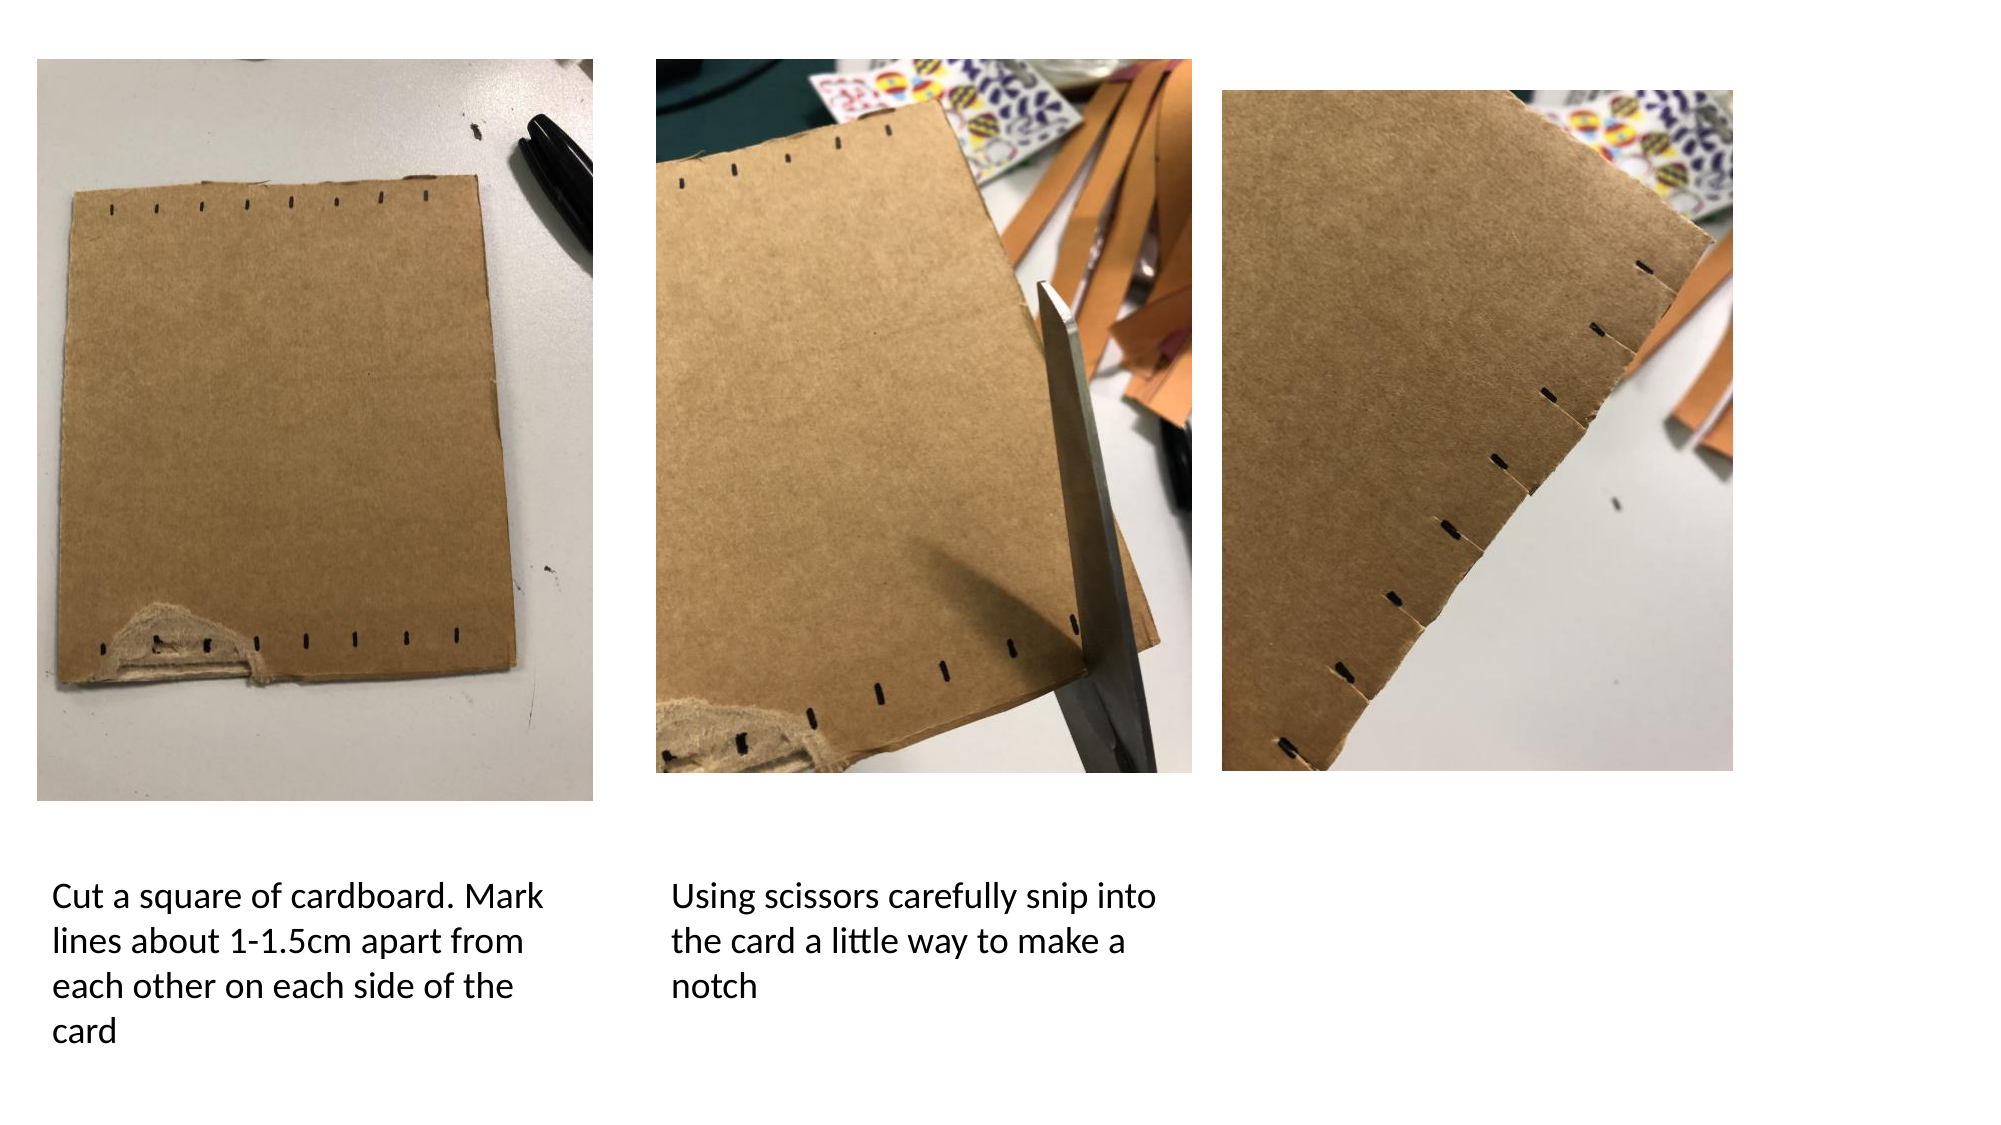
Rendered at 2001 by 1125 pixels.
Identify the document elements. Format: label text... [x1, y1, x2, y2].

picture [37, 59, 593, 801]
picture [1221, 90, 1733, 771]
picture [656, 59, 1192, 773]
text_box Using scissors carefully snip into the card a little way to make a notch [656, 863, 1191, 1014]
text_box Cut a square of cardboard. Mark lines about 1-1.5cm apart from each other on each side of the card [37, 863, 569, 1059]
